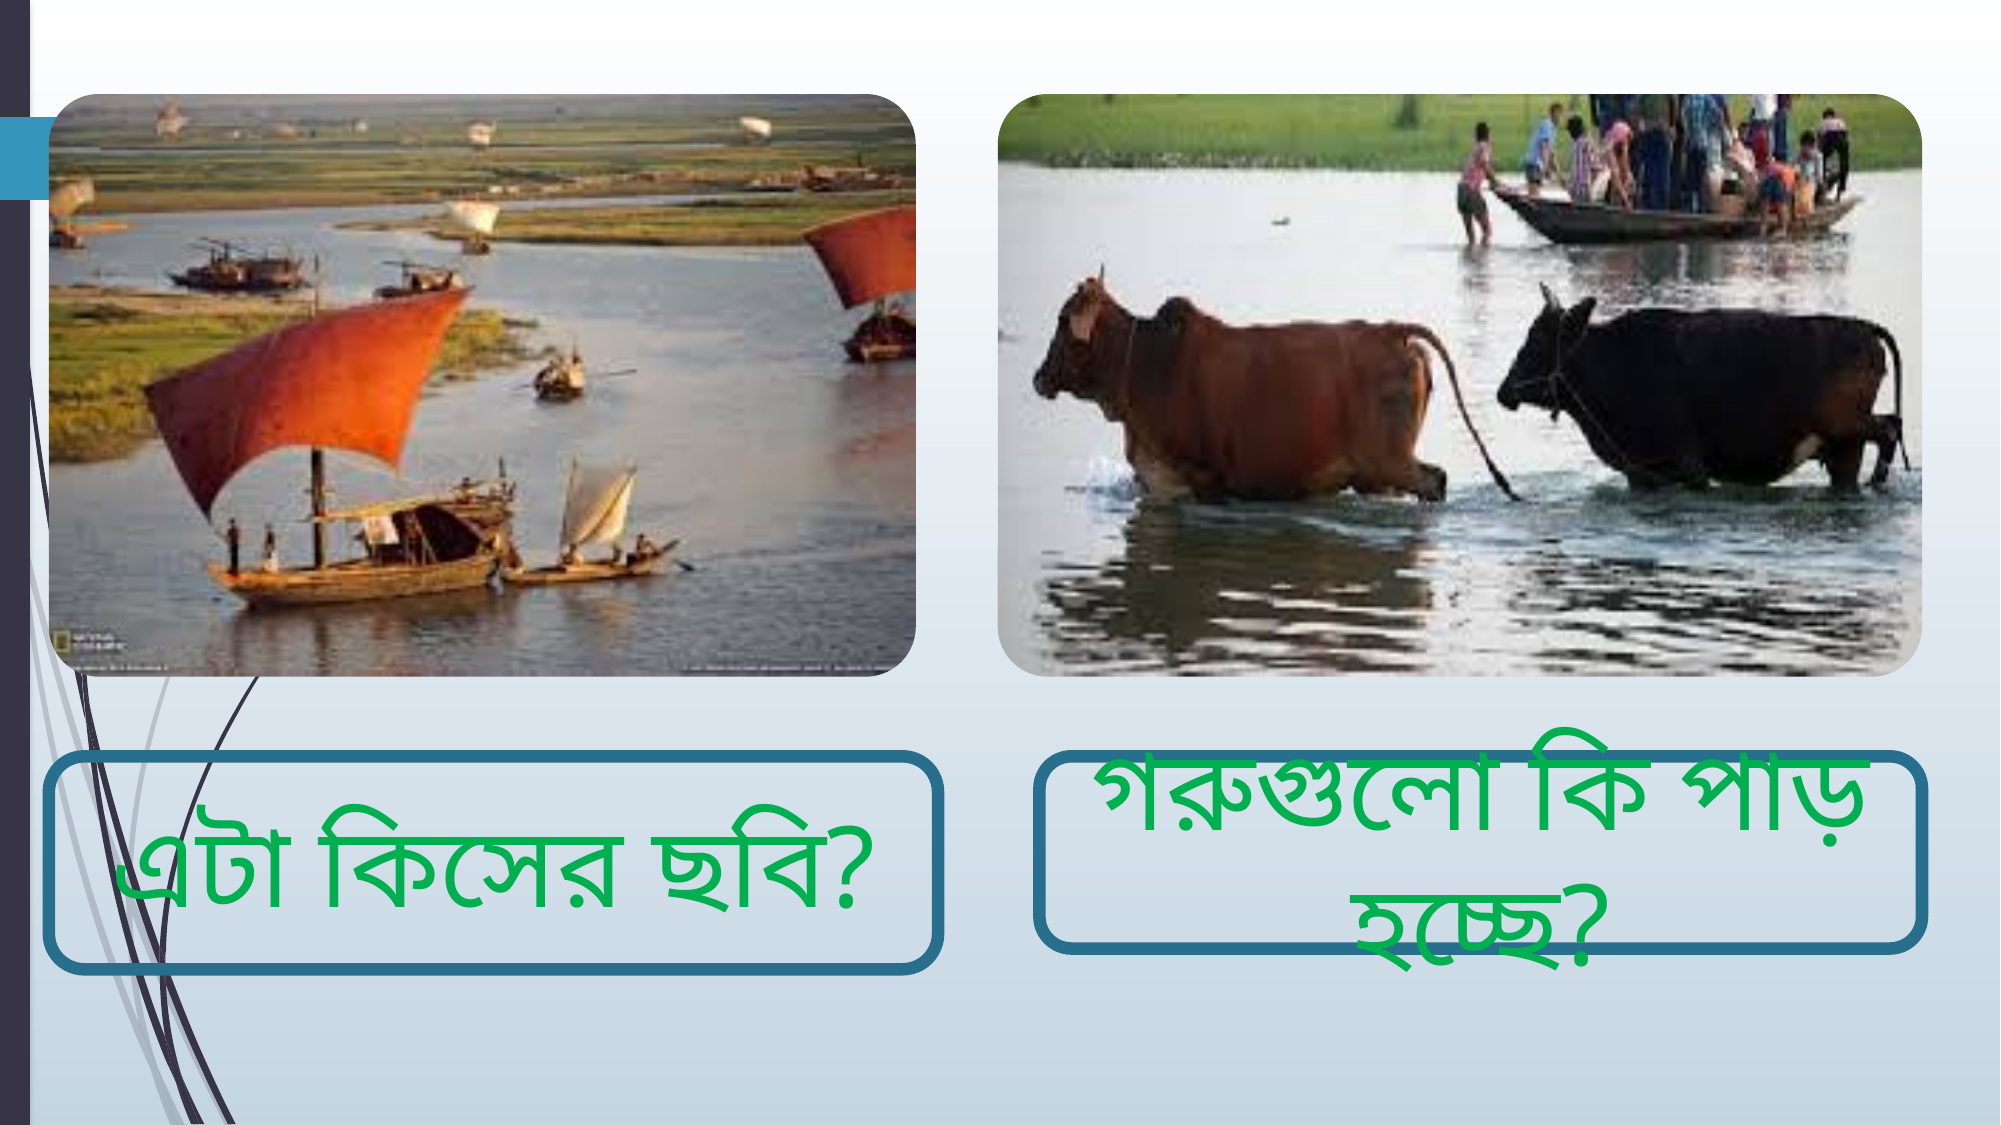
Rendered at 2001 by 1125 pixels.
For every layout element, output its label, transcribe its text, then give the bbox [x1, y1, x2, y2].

text_box গরুগুলো কি পাড় হচ্ছে? [1038, 754, 1924, 950]
picture [997, 93, 1923, 677]
text_box এটা কিসের ছবি? [47, 755, 940, 971]
picture [48, 93, 916, 677]
